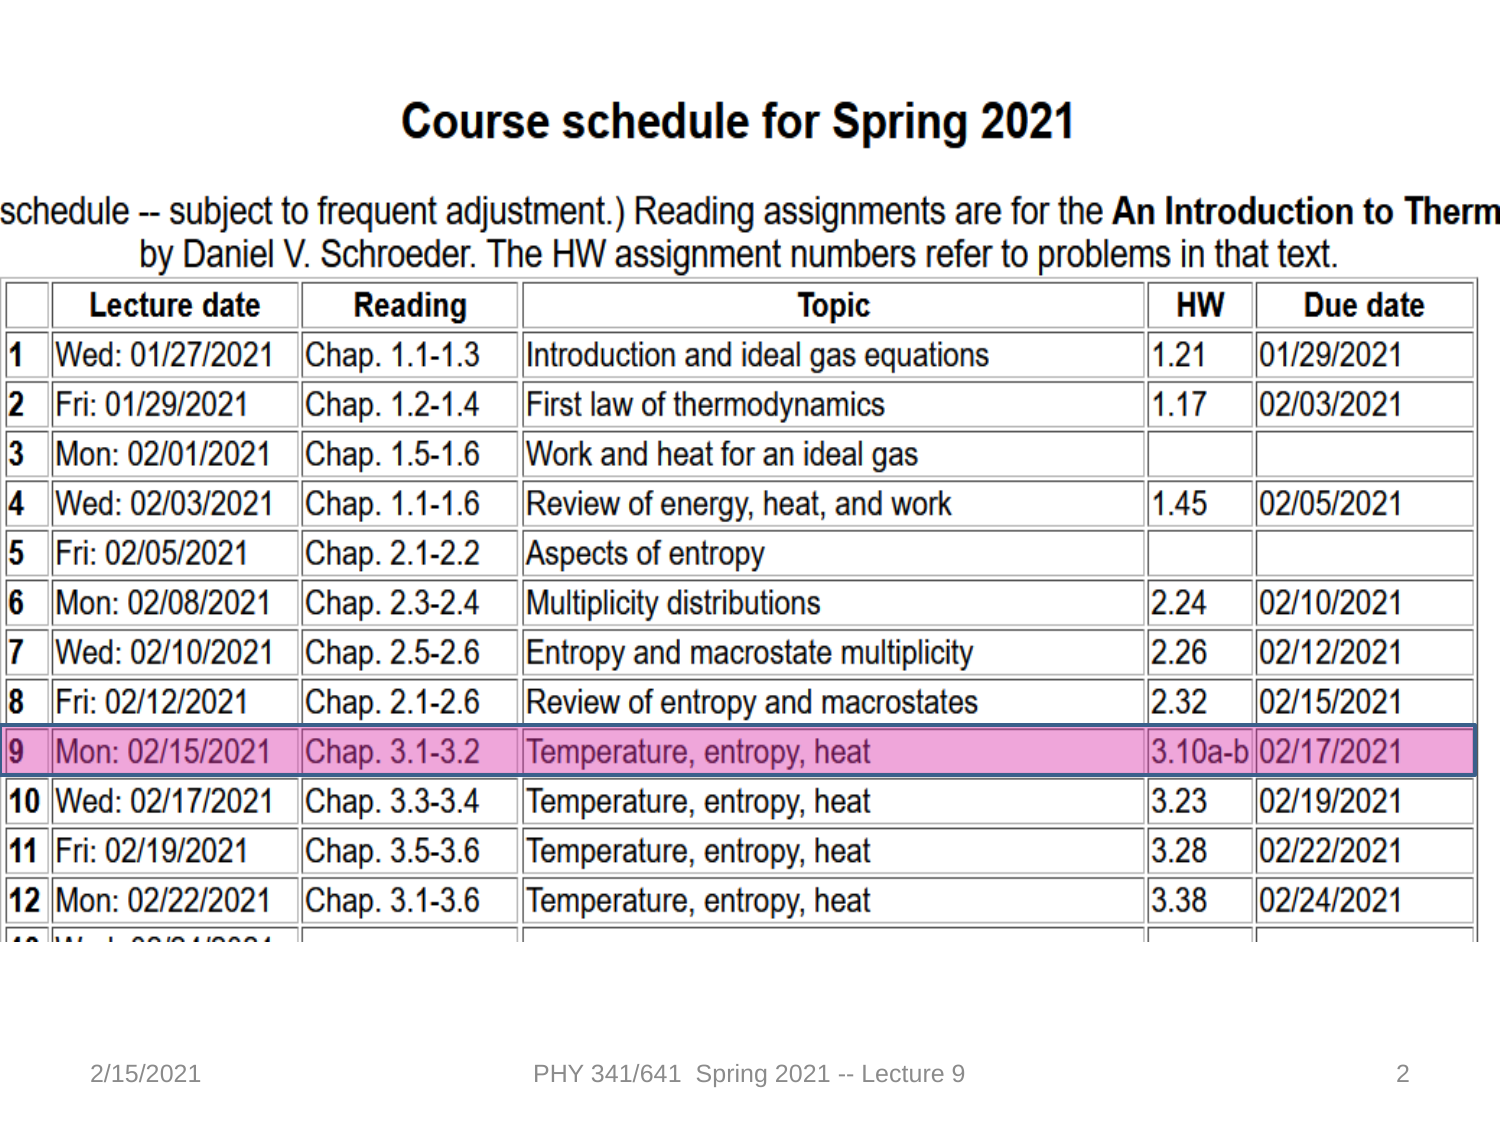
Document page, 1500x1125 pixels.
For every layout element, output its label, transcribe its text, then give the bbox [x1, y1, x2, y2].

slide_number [75, 1042, 425, 1103]
slide_number 2 [1074, 1042, 1425, 1103]
footer PHY 341/641 Spring 2021 -- Lecture 9 [512, 1042, 988, 1103]
picture [0, 74, 1500, 942]
